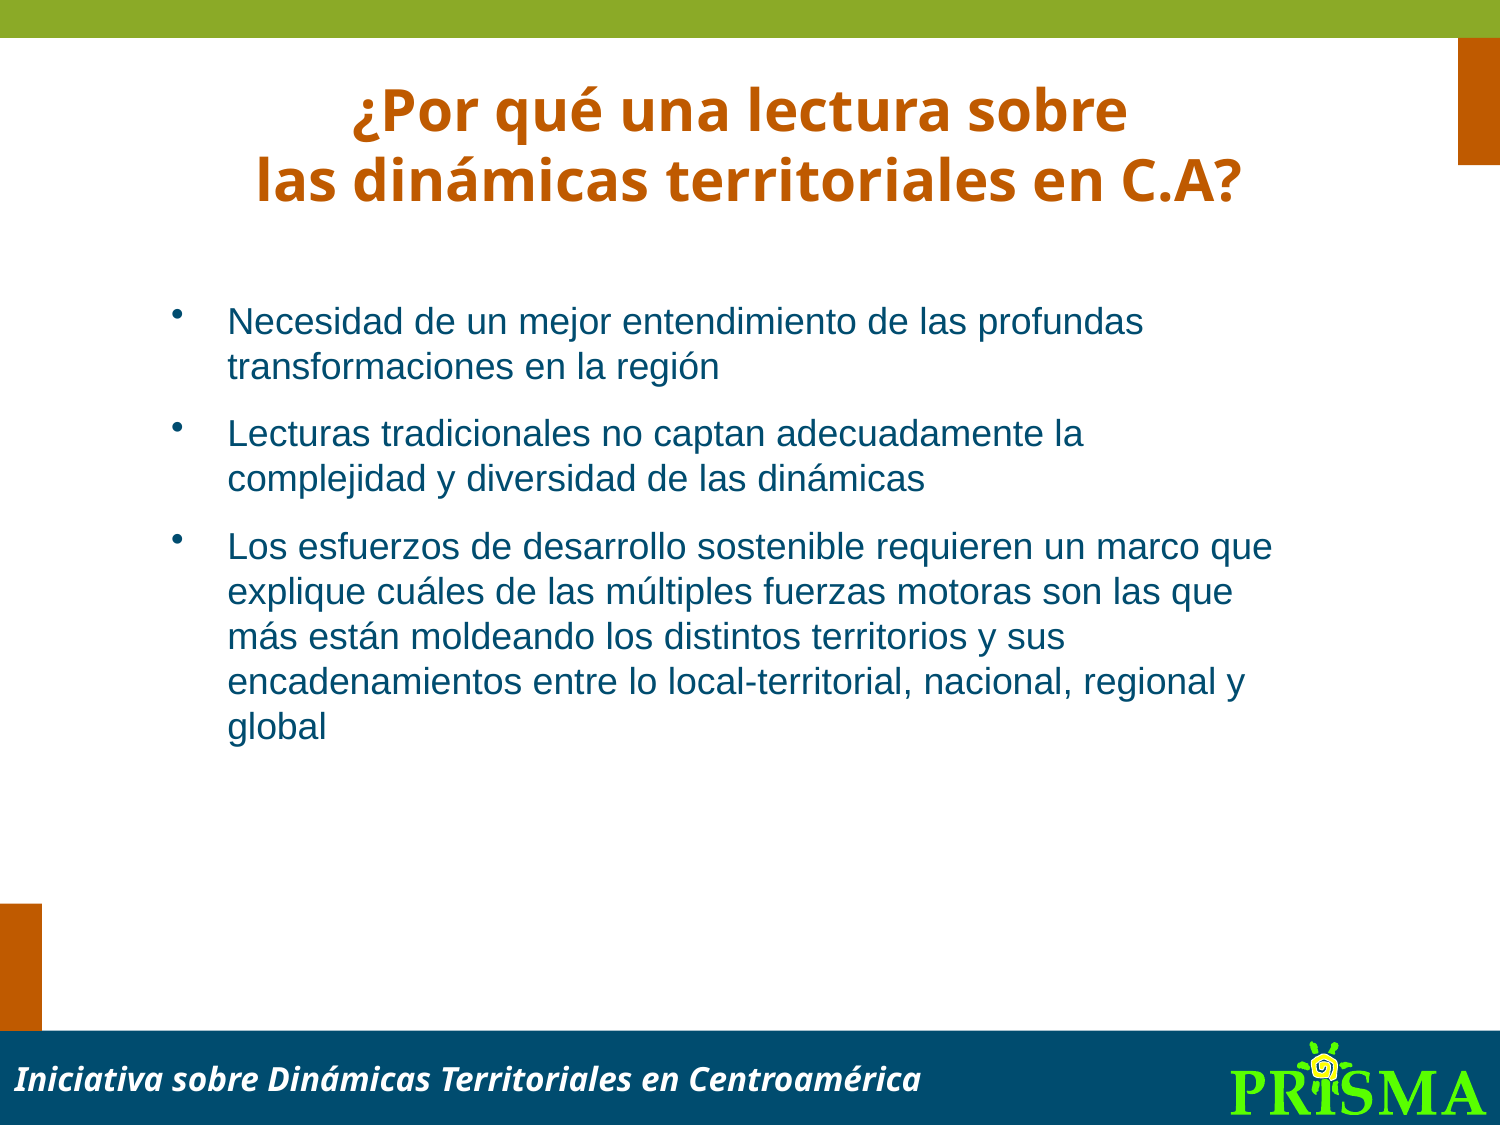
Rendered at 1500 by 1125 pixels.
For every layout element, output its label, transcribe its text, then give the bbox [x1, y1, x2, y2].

list Necesidad de un mejor entendimiento de las profundas transformaciones en la región Lecturas tradicionales no captan adecuadamente la complejidad y diversidad de las dinámicas Los esfuerzos de desarrollo sostenible requieren un marco que explique cuáles de las múltiples fuerzas motoras son las que más están moldeando los distintos territorios y sus encadenamientos entre lo local-territorial, nacional, regional y global [171, 296, 1276, 864]
title ¿Por qué una lectura sobre las dinámicas territoriales en C.A? [12, 72, 1486, 220]
